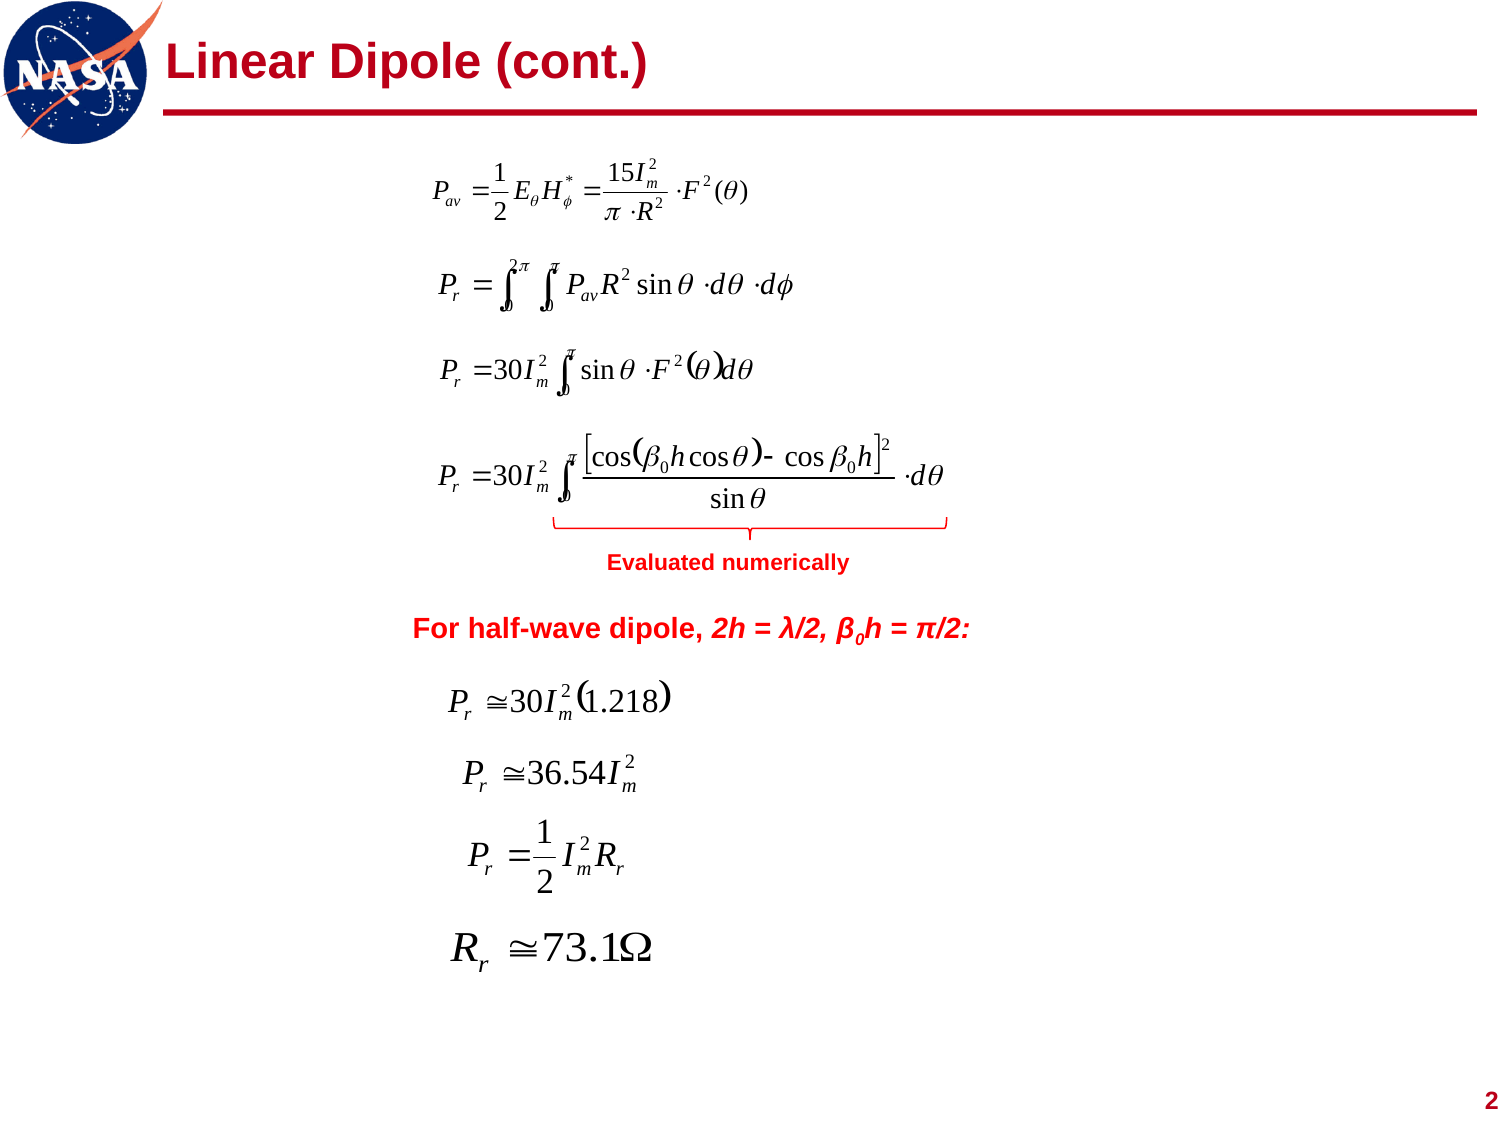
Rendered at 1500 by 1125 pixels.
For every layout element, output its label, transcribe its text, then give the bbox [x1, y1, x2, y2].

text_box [441, 918, 662, 980]
text_box For half-wave dipole, 2h = λ/2, β0h = π/2: [397, 601, 986, 657]
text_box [427, 150, 753, 227]
picture [0, 0, 163, 144]
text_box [455, 745, 644, 802]
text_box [432, 430, 951, 516]
text_box Evaluated numerically [592, 539, 865, 582]
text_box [461, 809, 633, 902]
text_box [434, 337, 761, 402]
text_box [441, 675, 675, 730]
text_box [432, 250, 801, 318]
title Linear Dipole (cont.) [149, 24, 1341, 92]
text_box [553, 524, 947, 539]
